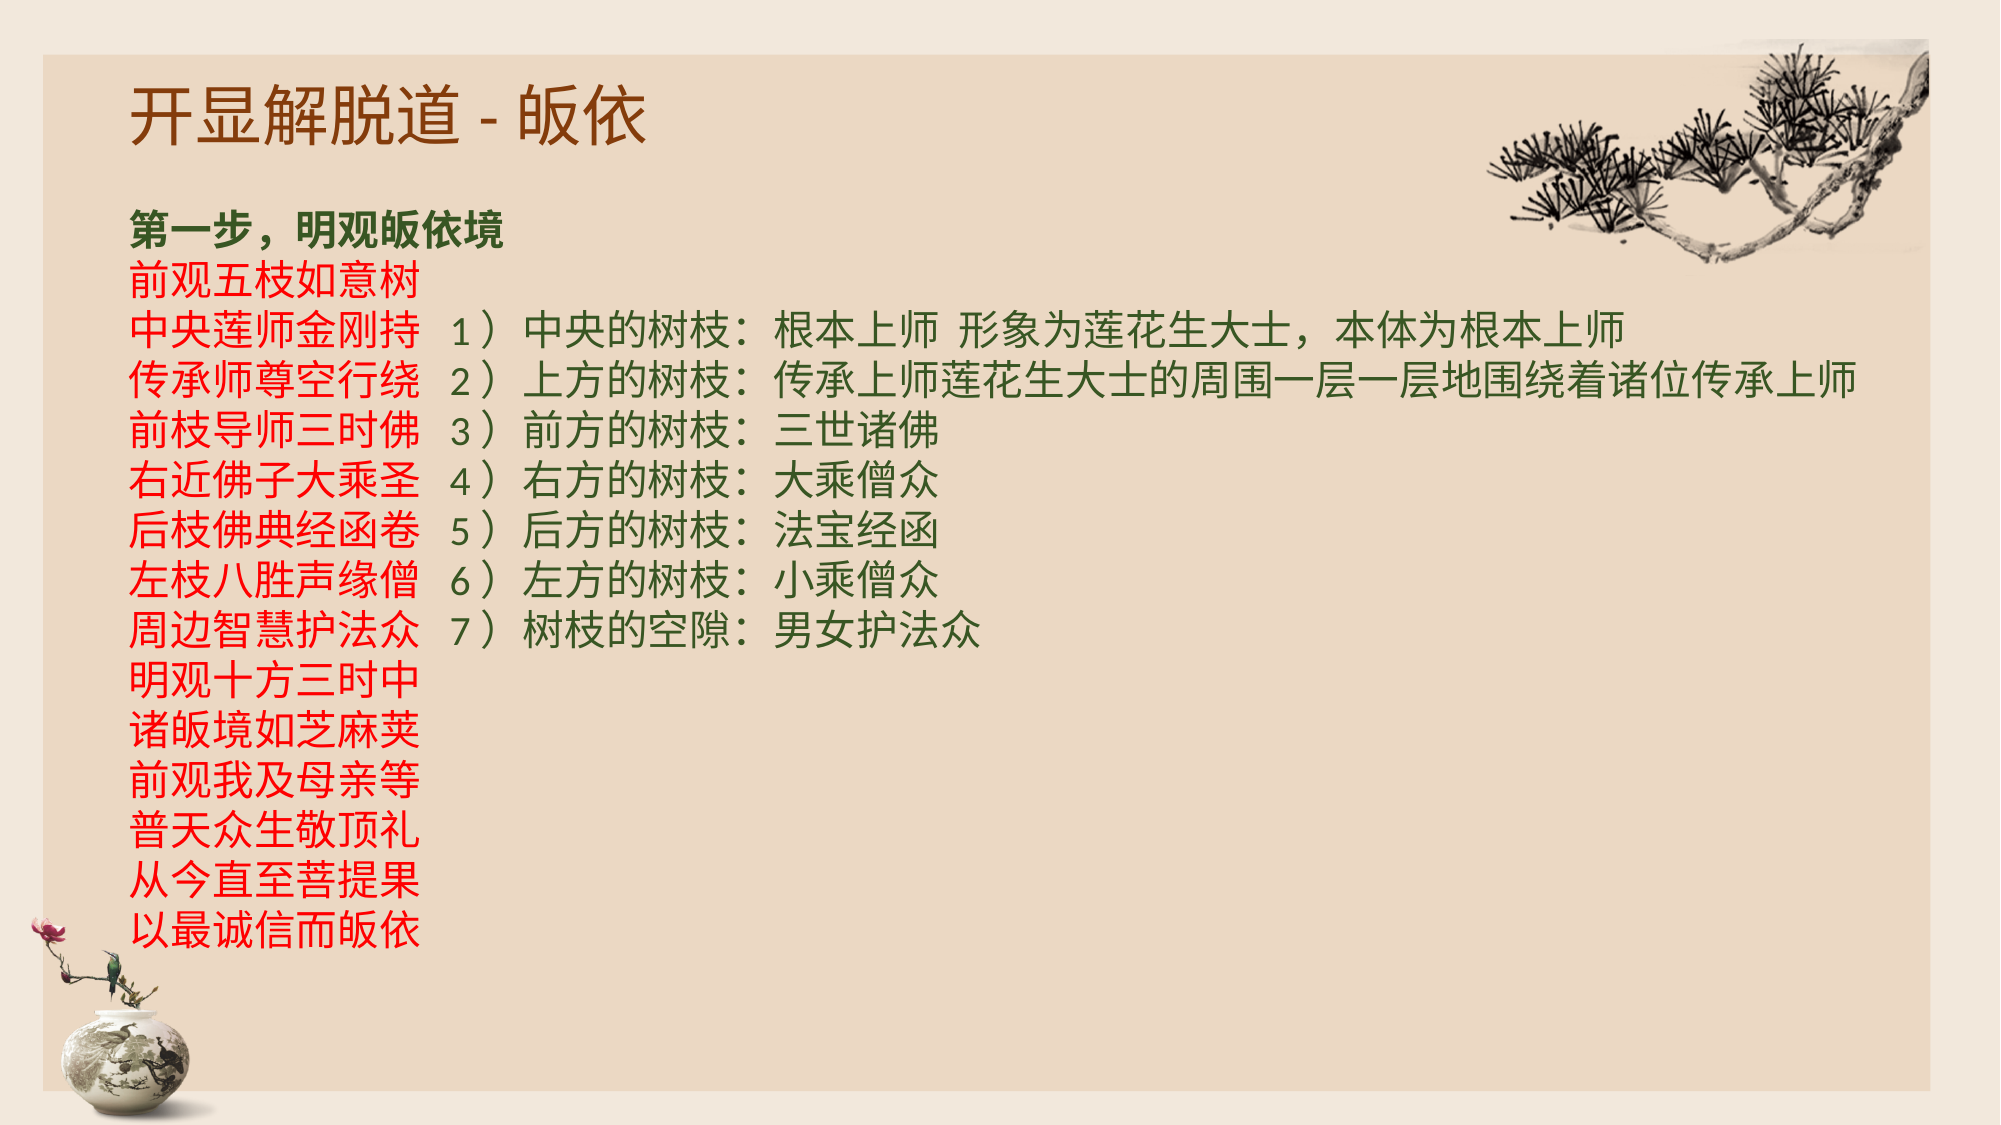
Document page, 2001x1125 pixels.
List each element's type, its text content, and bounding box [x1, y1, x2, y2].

text_box [221, 285, 1931, 1092]
picture [31, 916, 221, 1125]
text_box 开显解脱道-皈依 第一步，明观皈依境 前观五枝如意树 中央莲师金刚持 1）中央的树枝：根本上师 形象为莲花生大士，本体为根本上师 传承师尊空行绕 2）上方的树枝：传承上师莲花生大士的周围一层一层地围绕着诸位传承上师 前枝导师三时佛 3）前方的树枝：三世诸佛 右近佛子大乘圣 4）右方的树枝：大乘僧众 后枝佛典经函卷 5）后方的树枝：法宝经函 左枝八胜声缘僧 6）左方的树枝：小乘僧众 周边智慧护法众 7）树枝的空隙：男女护法众 明观十方三时中 诸皈境如芝麻荚 前观我及母亲等 普天众生敬顶礼 从今直至菩提果 以最诚信而皈依 [114, 66, 1886, 962]
text_box [42, 53, 1438, 916]
picture [1438, 39, 2000, 285]
